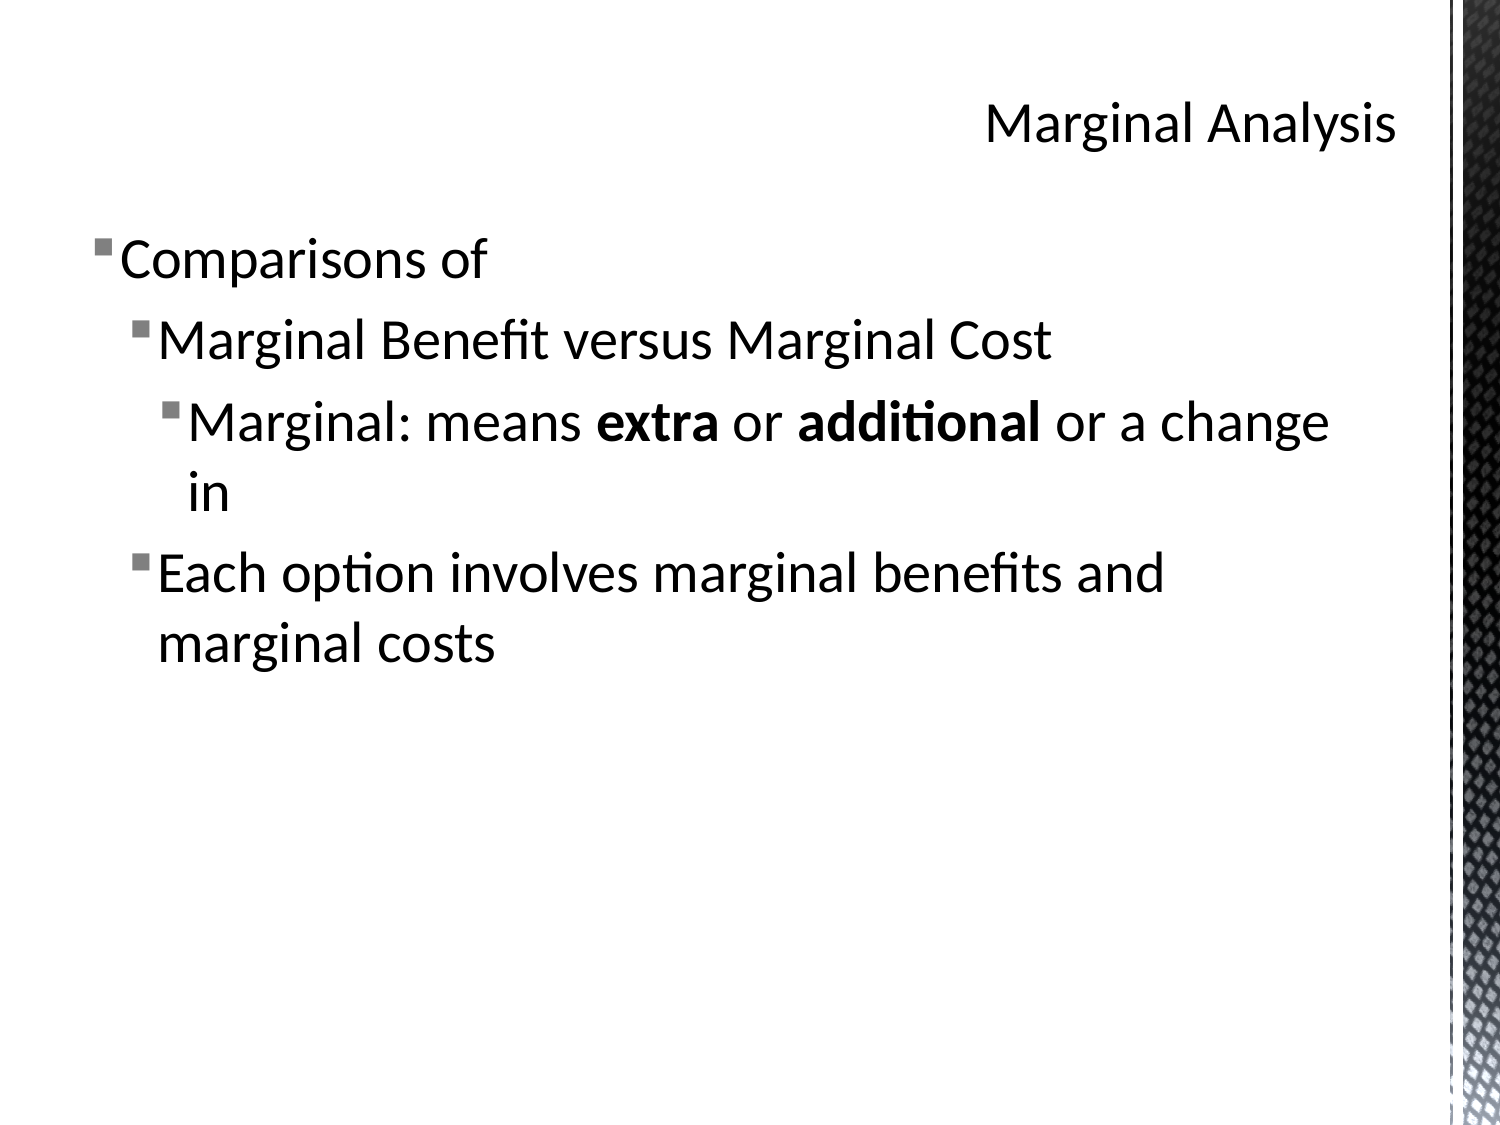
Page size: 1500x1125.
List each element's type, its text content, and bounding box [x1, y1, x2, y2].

list Comparisons of Marginal Benefit versus Marginal Cost Marginal: means extra or additional or a change in Each option involves marginal benefits and marginal costs [75, 212, 1375, 1013]
picture [1447, 0, 1500, 1125]
title Marginal Analysis [62, 50, 1413, 188]
